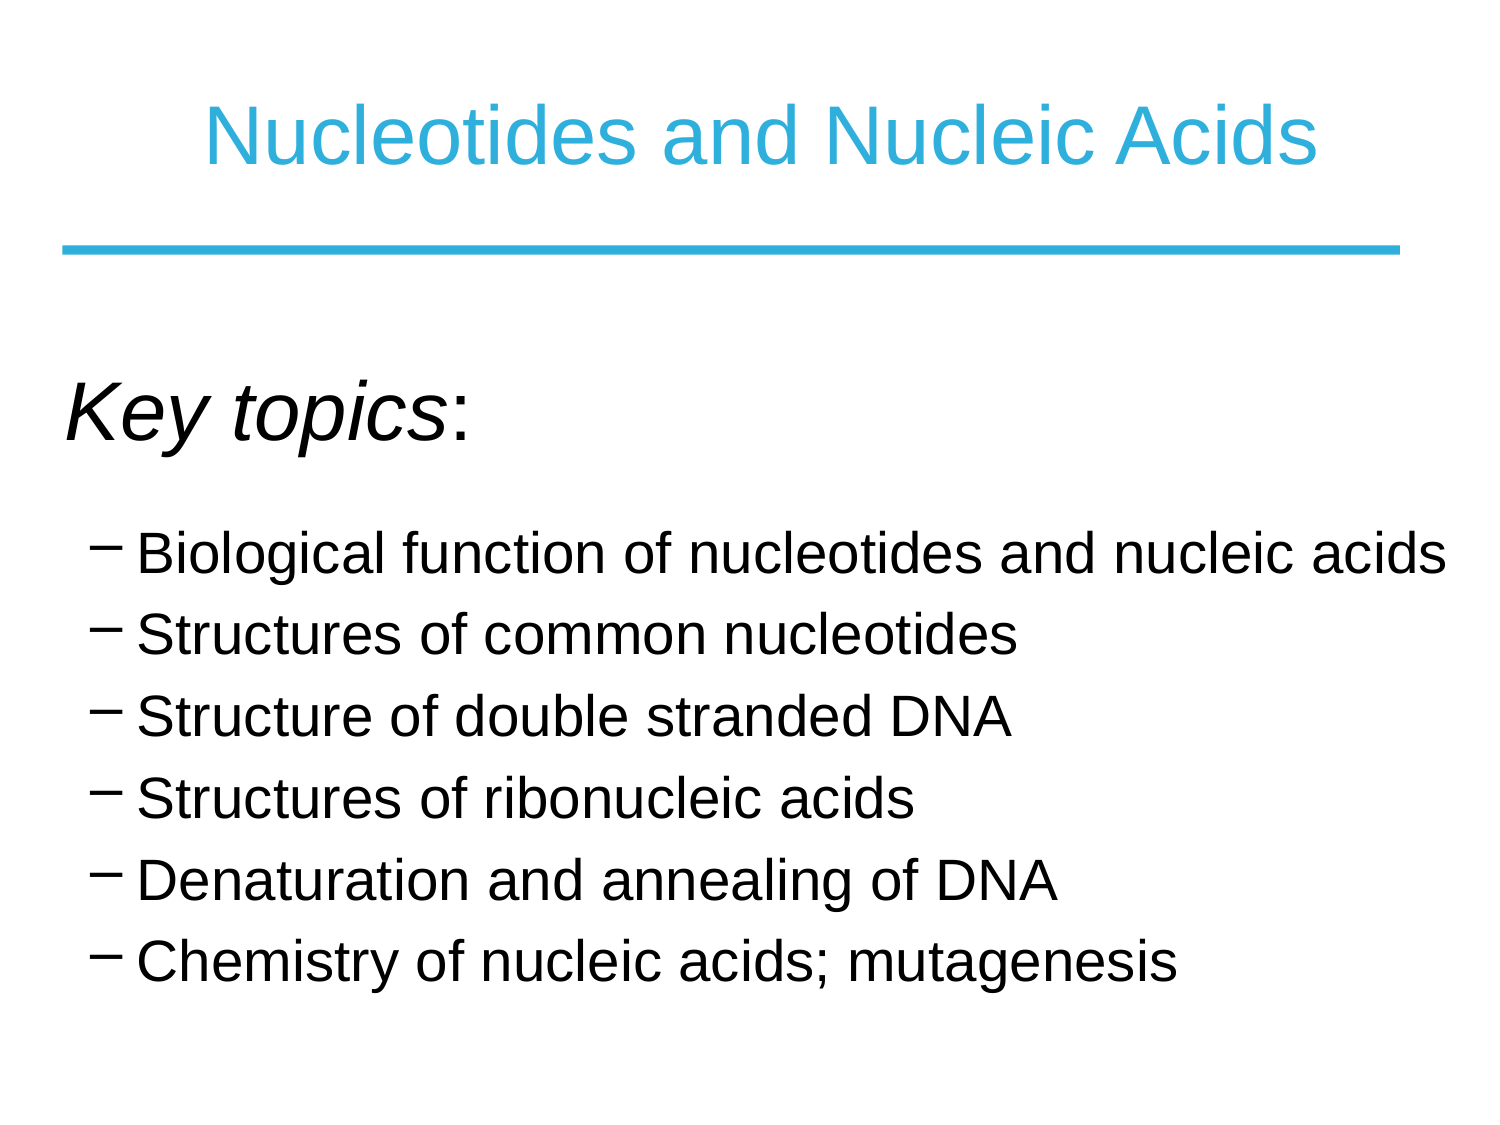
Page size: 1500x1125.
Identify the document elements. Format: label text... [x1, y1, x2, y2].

list Biological function of nucleotides and nucleic acids Structures of common nucleotides Structure of double stranded DNA Structures of ribonucleic acids Denaturation and annealing of DNA Chemistry of nucleic acids; mutagenesis [0, 507, 1488, 1125]
title Nucleotides and Nucleic Acids [24, 37, 1476, 226]
text_box Key topics: [50, 350, 511, 465]
